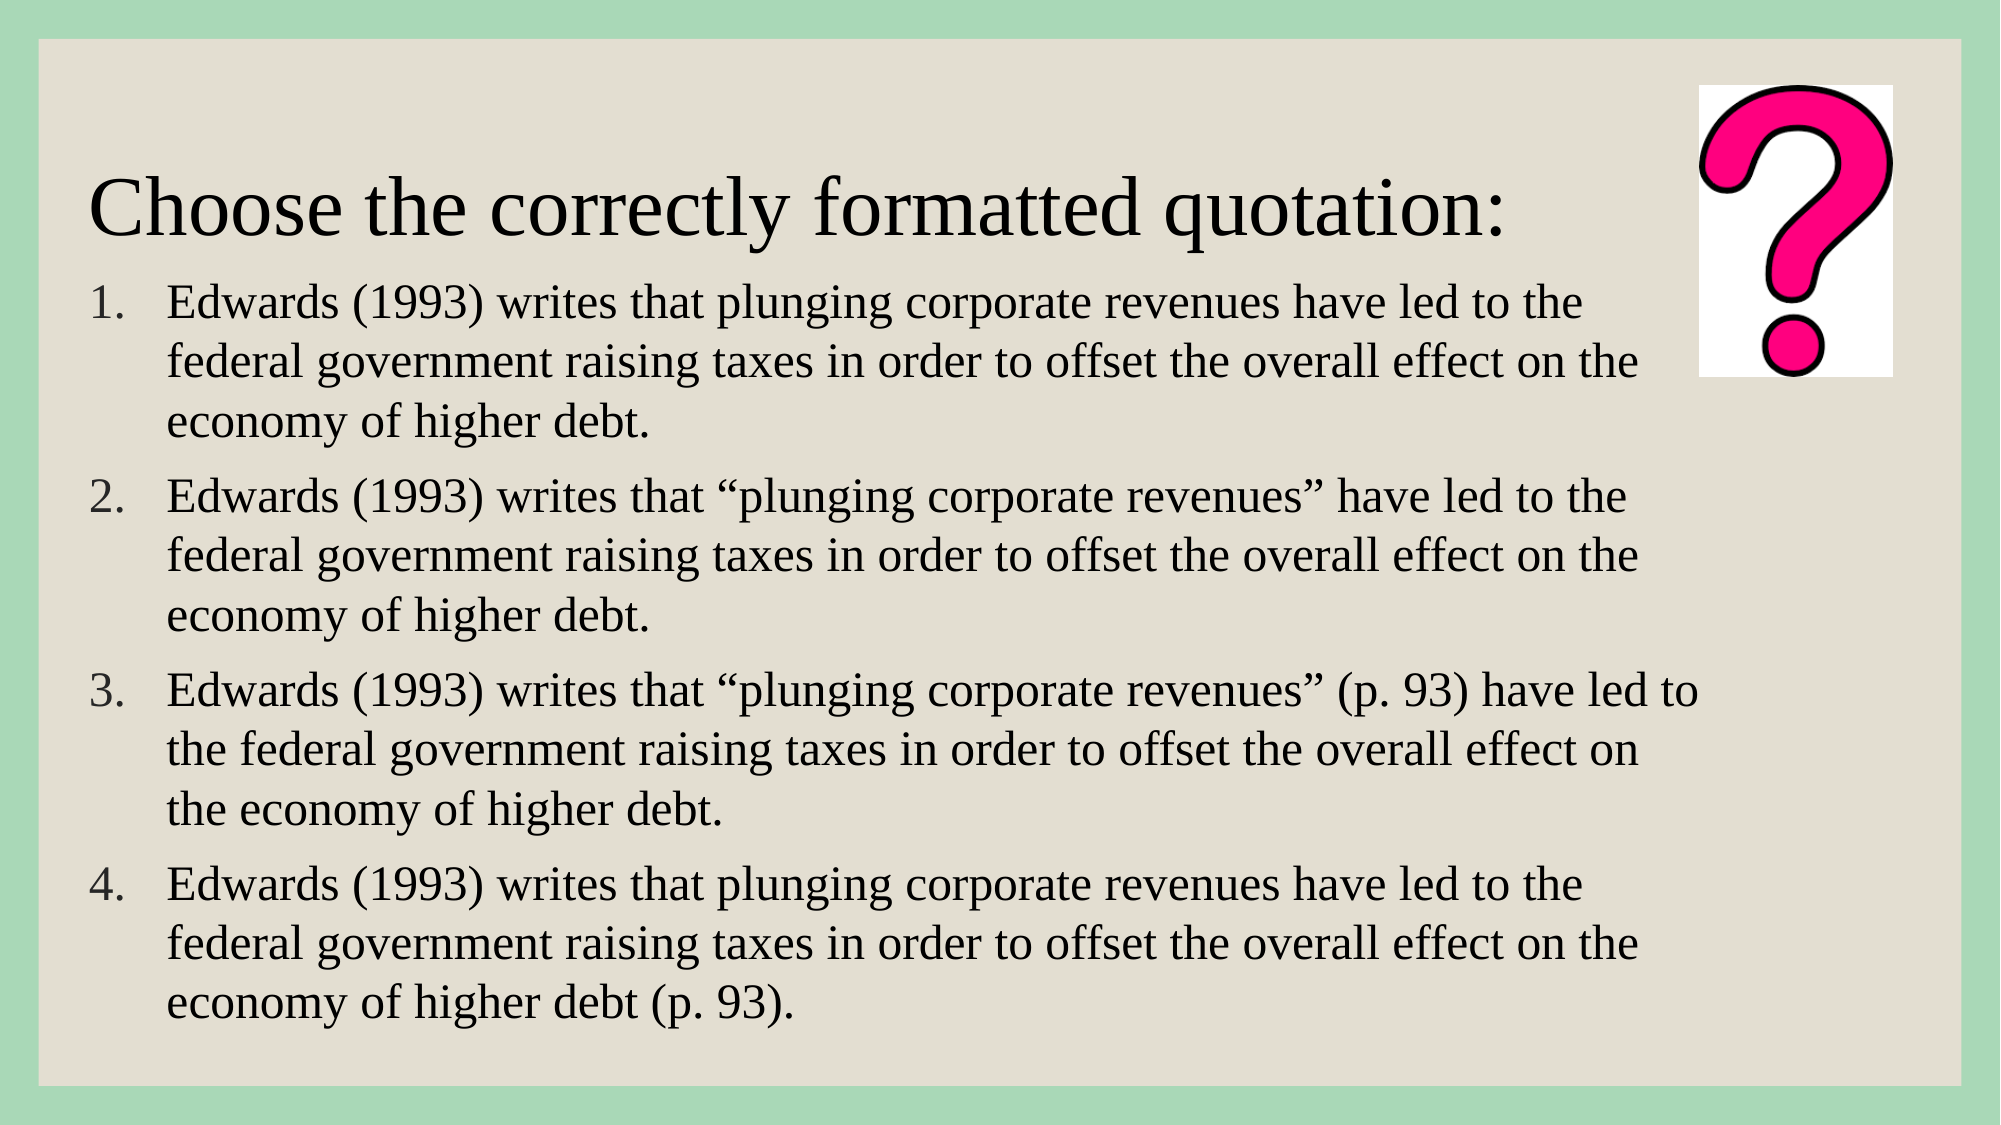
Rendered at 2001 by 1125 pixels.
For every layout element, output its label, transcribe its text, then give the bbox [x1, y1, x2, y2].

list Choose the correctly formatted quotation: Edwards (1993) writes that plunging corporate revenues have led to the federal government raising taxes in order to offset the overall effect on the economy of higher debt. Edwards (1993) writes that “plunging corporate revenues” have led to the federal government raising taxes in order to offset the overall effect on the economy of higher debt. Edwards (1993) writes that “plunging corporate revenues” (p. 93) have led to the federal government raising taxes in order to offset the overall effect on the economy of higher debt. Edwards (1993) writes that plunging corporate revenues have led to the federal government raising taxes in order to offset the overall effect on the economy of higher debt (p. 93). [73, 143, 1724, 1046]
picture [1699, 85, 1893, 377]
